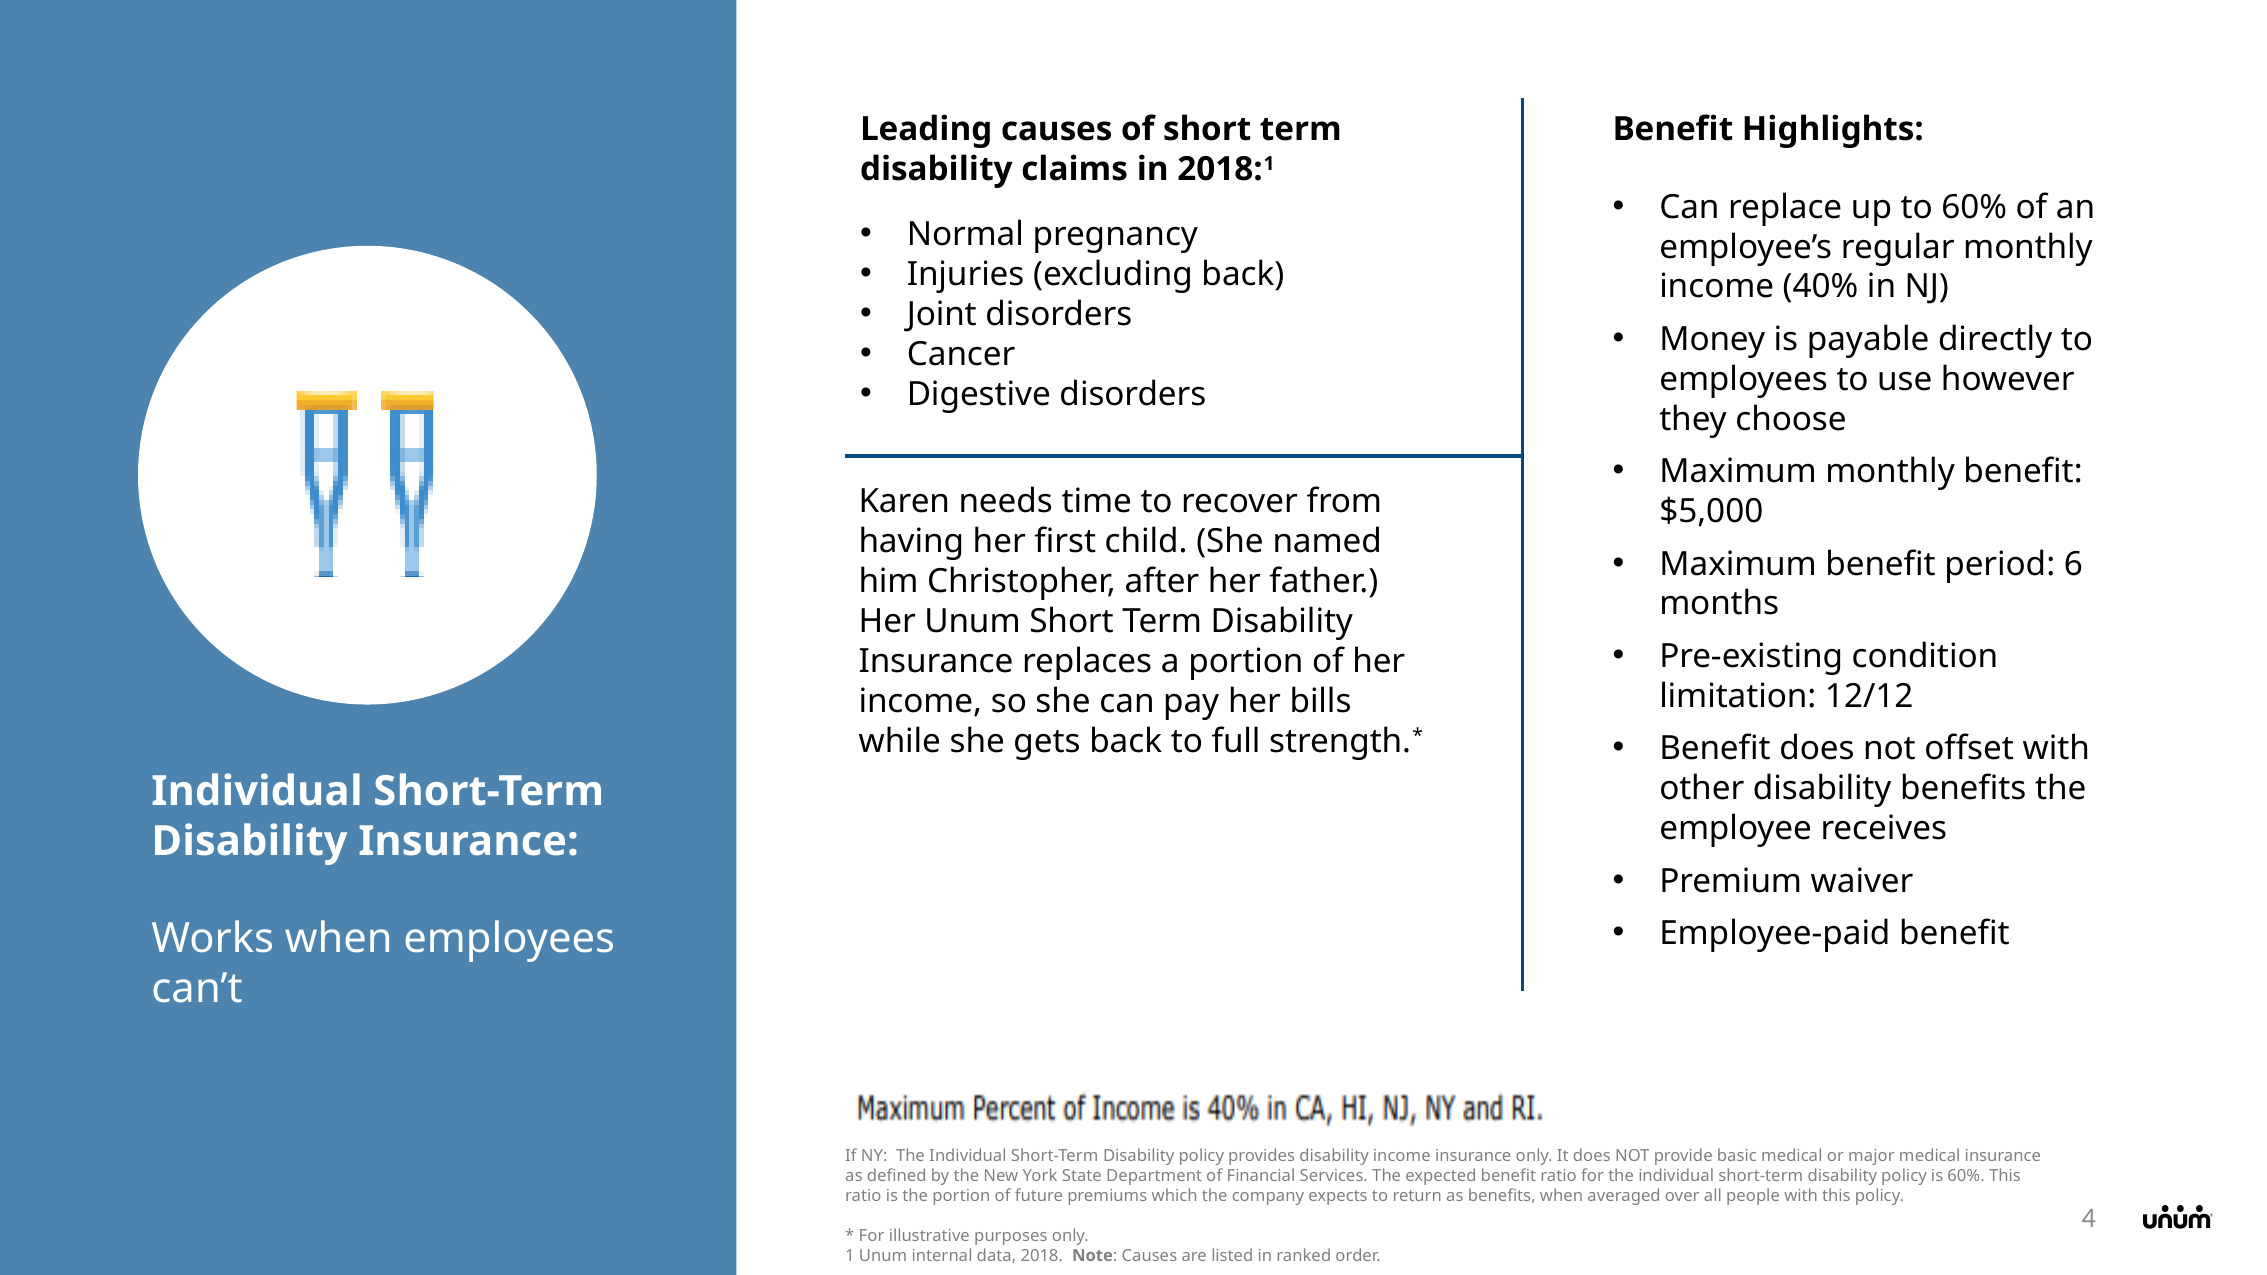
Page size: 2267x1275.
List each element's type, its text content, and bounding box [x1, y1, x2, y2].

picture [296, 391, 434, 577]
text_box If NY: The Individual Short-Term Disability policy provides disability income insurance only. It does NOT provide basic medical or major medical insurance as defined by the New York State Department of Financial Services. The expected benefit ratio for the individual short-term disability policy is 60%. This ratio is the portion of future premiums which the company expects to return as benefits, when averaged over all people with this policy. * For illustrative purposes only. 1 Unum internal data, 2018. Note: Causes are listed in ranked order. [845, 1145, 2060, 1265]
text_box Leading causes of short term disability claims in 2018:1 Normal pregnancy Injuries (excluding back) Joint disorders Cancer Digestive disorders [845, 100, 1487, 420]
picture [845, 1084, 1559, 1146]
picture [2143, 1205, 2214, 1229]
text_box [0, 0, 737, 1275]
text_box [136, 244, 598, 706]
text_box Karen needs time to recover from having her first child. (She named him Christopher, after her father.) Her Unum Short Term Disability Insurance replaces a portion of her income, so she can pay her bills while she gets back to full strength.* [843, 472, 1447, 767]
slide_number 4 [2060, 1181, 2111, 1250]
text_box Individual Short-Term Disability Insurance: Works when employees can’t [135, 756, 661, 1018]
text_box Benefit Highlights: Can replace up to 60% of an employee’s regular monthly income (40% in NJ) Money is payable directly to employees to use however they choose Maximum monthly benefit: $5,000 Maximum benefit period: 6 months Pre-existing condition limitation: 12/12 Benefit does not offset with other disability benefits the employee receives Premium waiver Employee-paid benefit [1597, 100, 2111, 1011]
